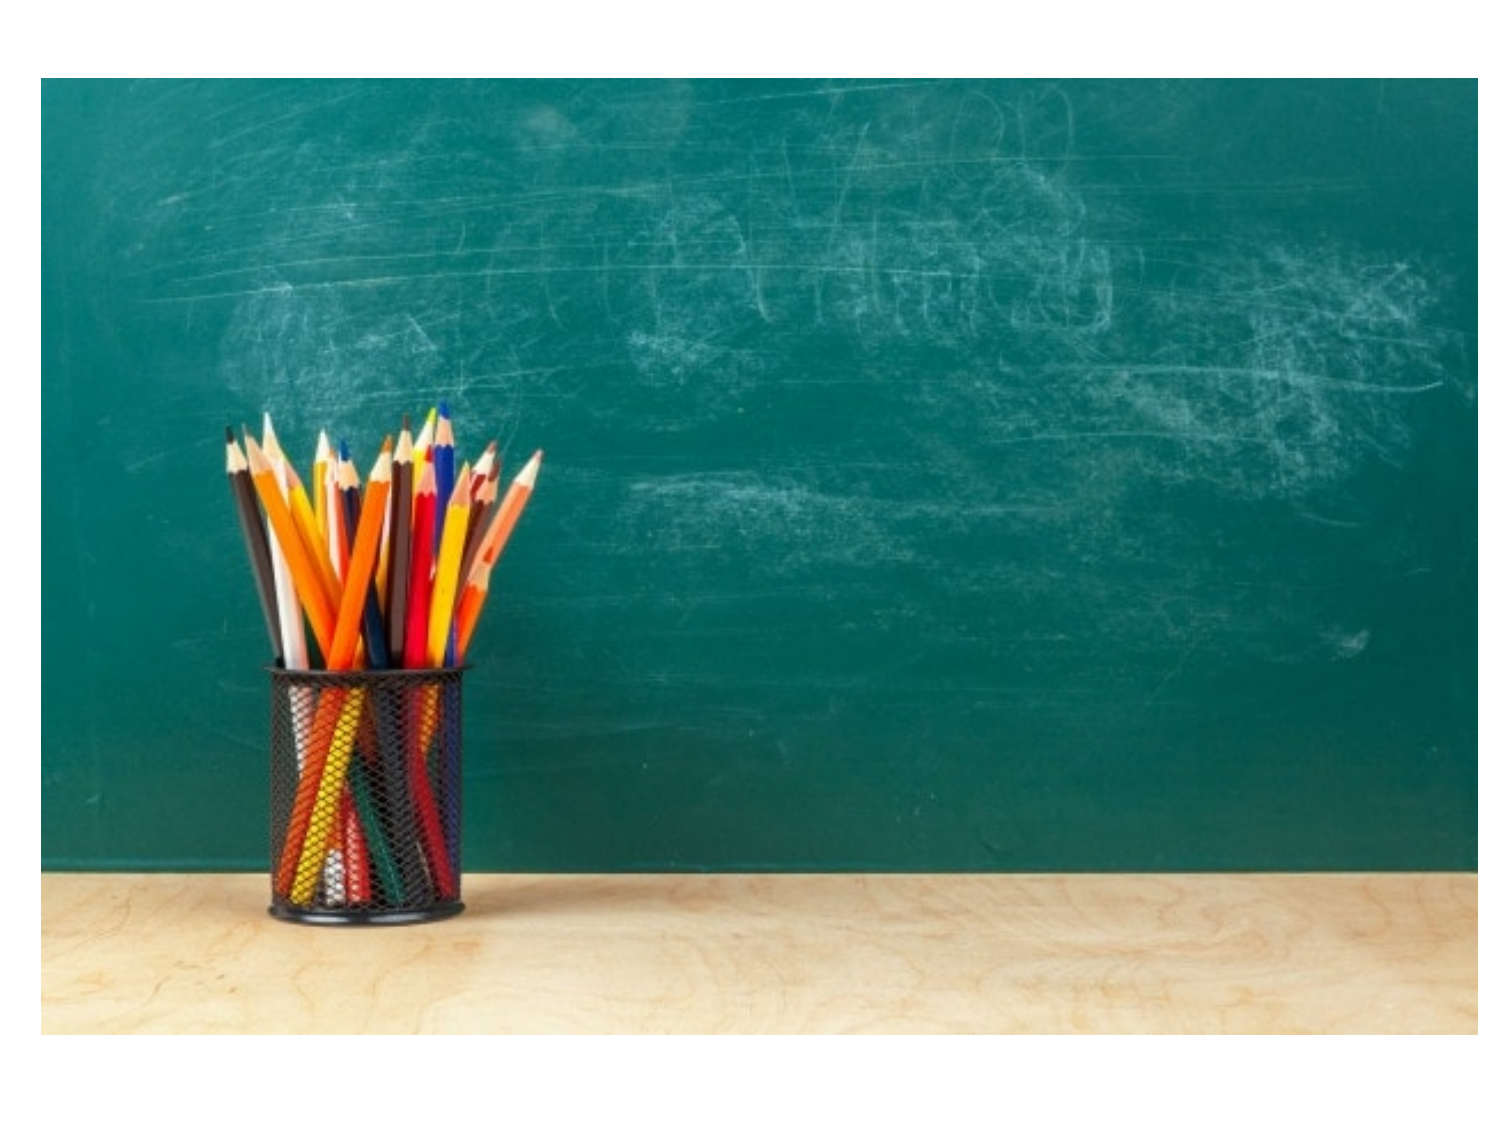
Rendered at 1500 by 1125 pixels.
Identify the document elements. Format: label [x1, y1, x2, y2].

picture [40, 77, 1478, 1036]
